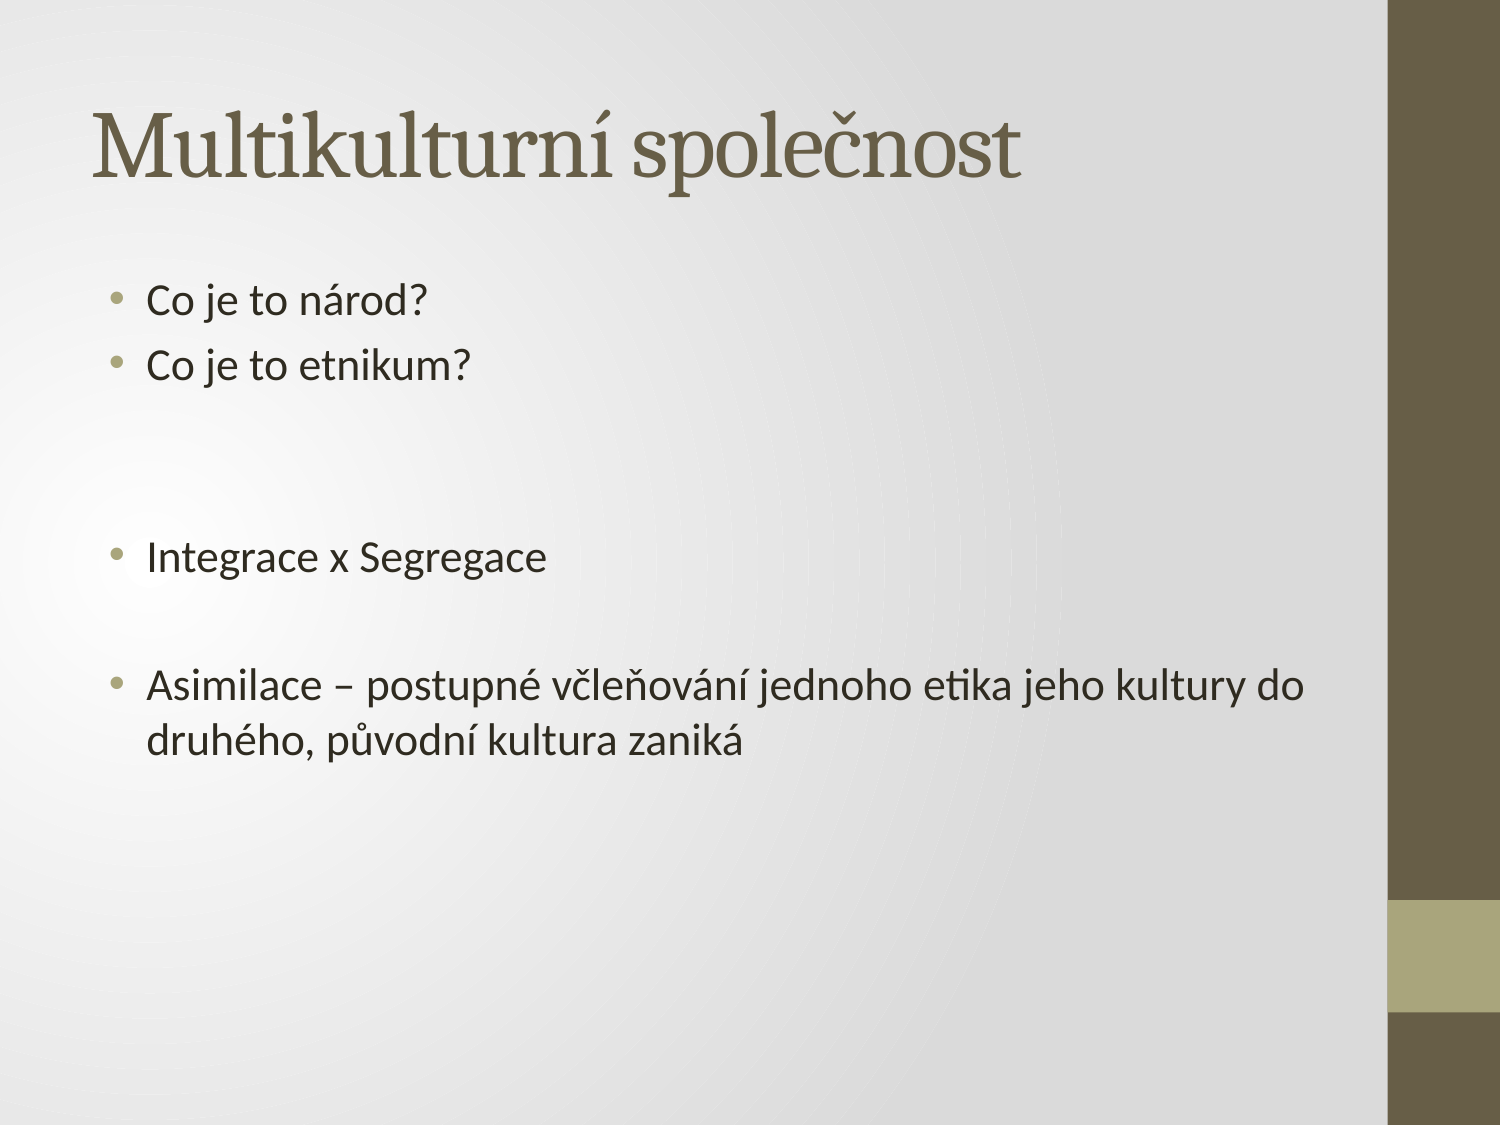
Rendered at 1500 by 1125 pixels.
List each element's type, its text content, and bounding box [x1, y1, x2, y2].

list Co je to národ? Co je to etnikum? Integrace x Segregace Asimilace – postupné včleňování jednoho etika jeho kultury do druhého, původní kultura zaniká [75, 262, 1325, 1050]
title Multikulturní společnost [75, 45, 1325, 233]
